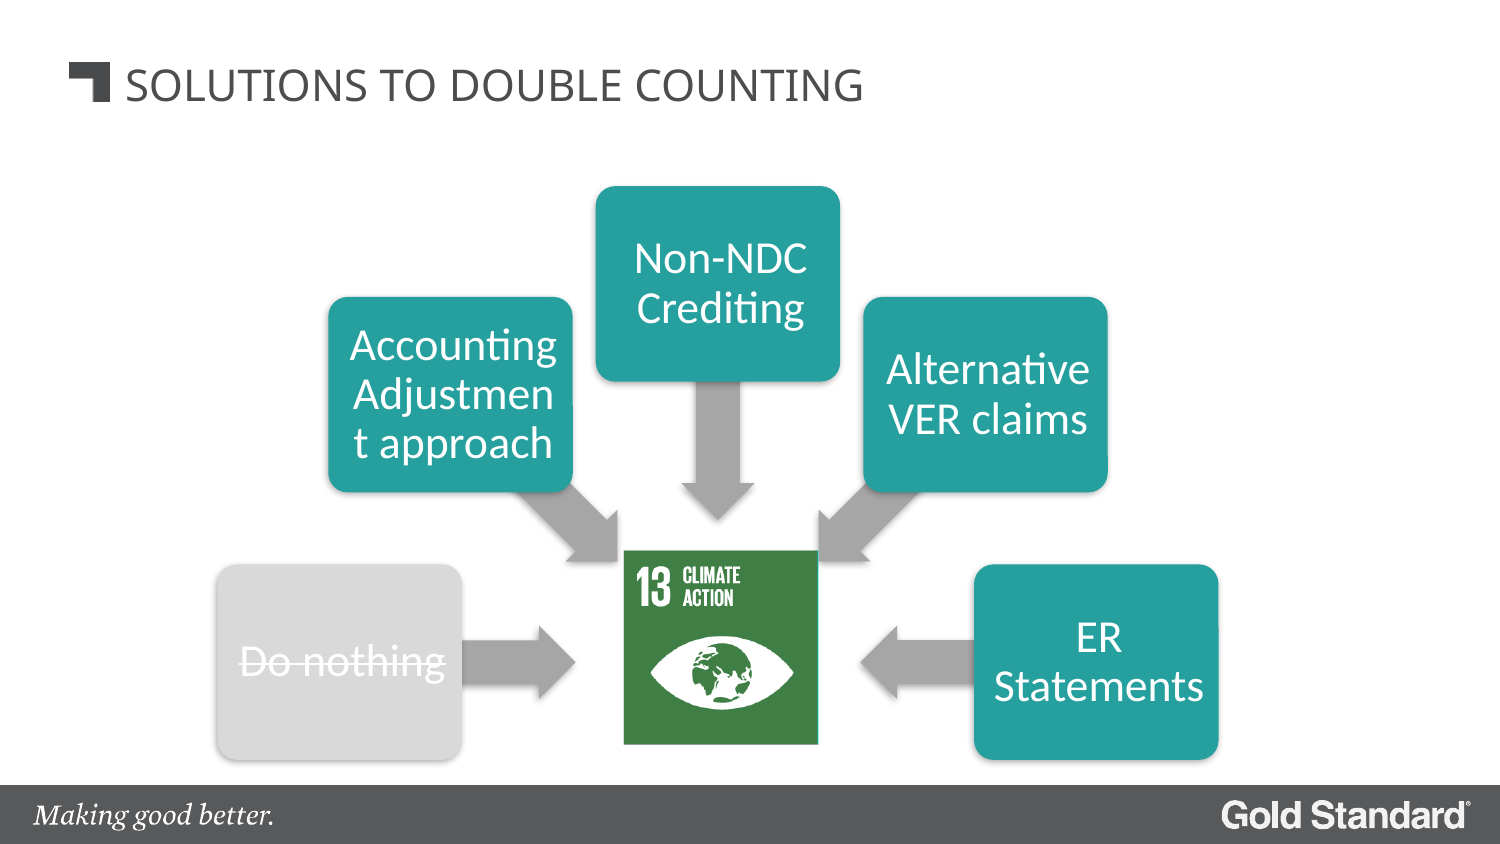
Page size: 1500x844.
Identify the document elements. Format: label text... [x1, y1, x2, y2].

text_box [39, 185, 1398, 792]
title SOLUTIONS TO DOUBLE COUNTING [109, 50, 1397, 118]
picture [69, 62, 109, 102]
picture [603, 523, 819, 771]
